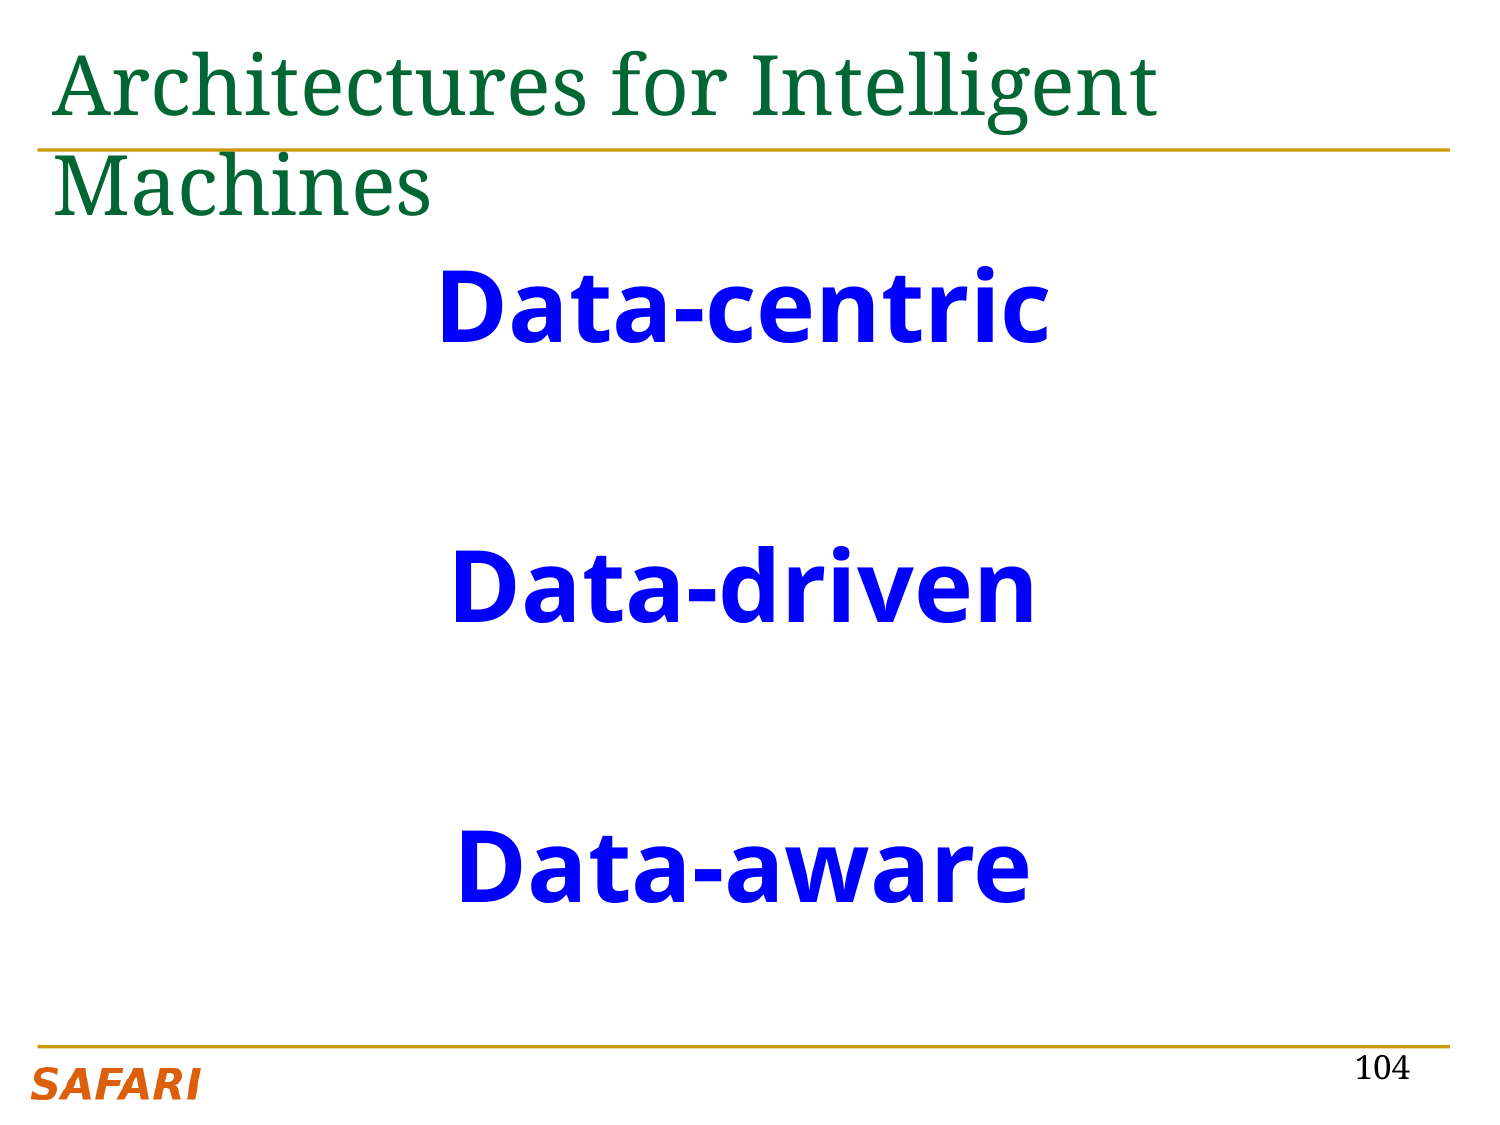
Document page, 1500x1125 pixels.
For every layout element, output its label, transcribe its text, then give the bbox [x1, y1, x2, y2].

picture [29, 1058, 207, 1110]
slide_number 104 [1074, 1023, 1426, 1100]
title Architectures for Intelligent Machines [37, 24, 1451, 201]
list Data-centric Data-driven Data-aware [37, 234, 1451, 1036]
